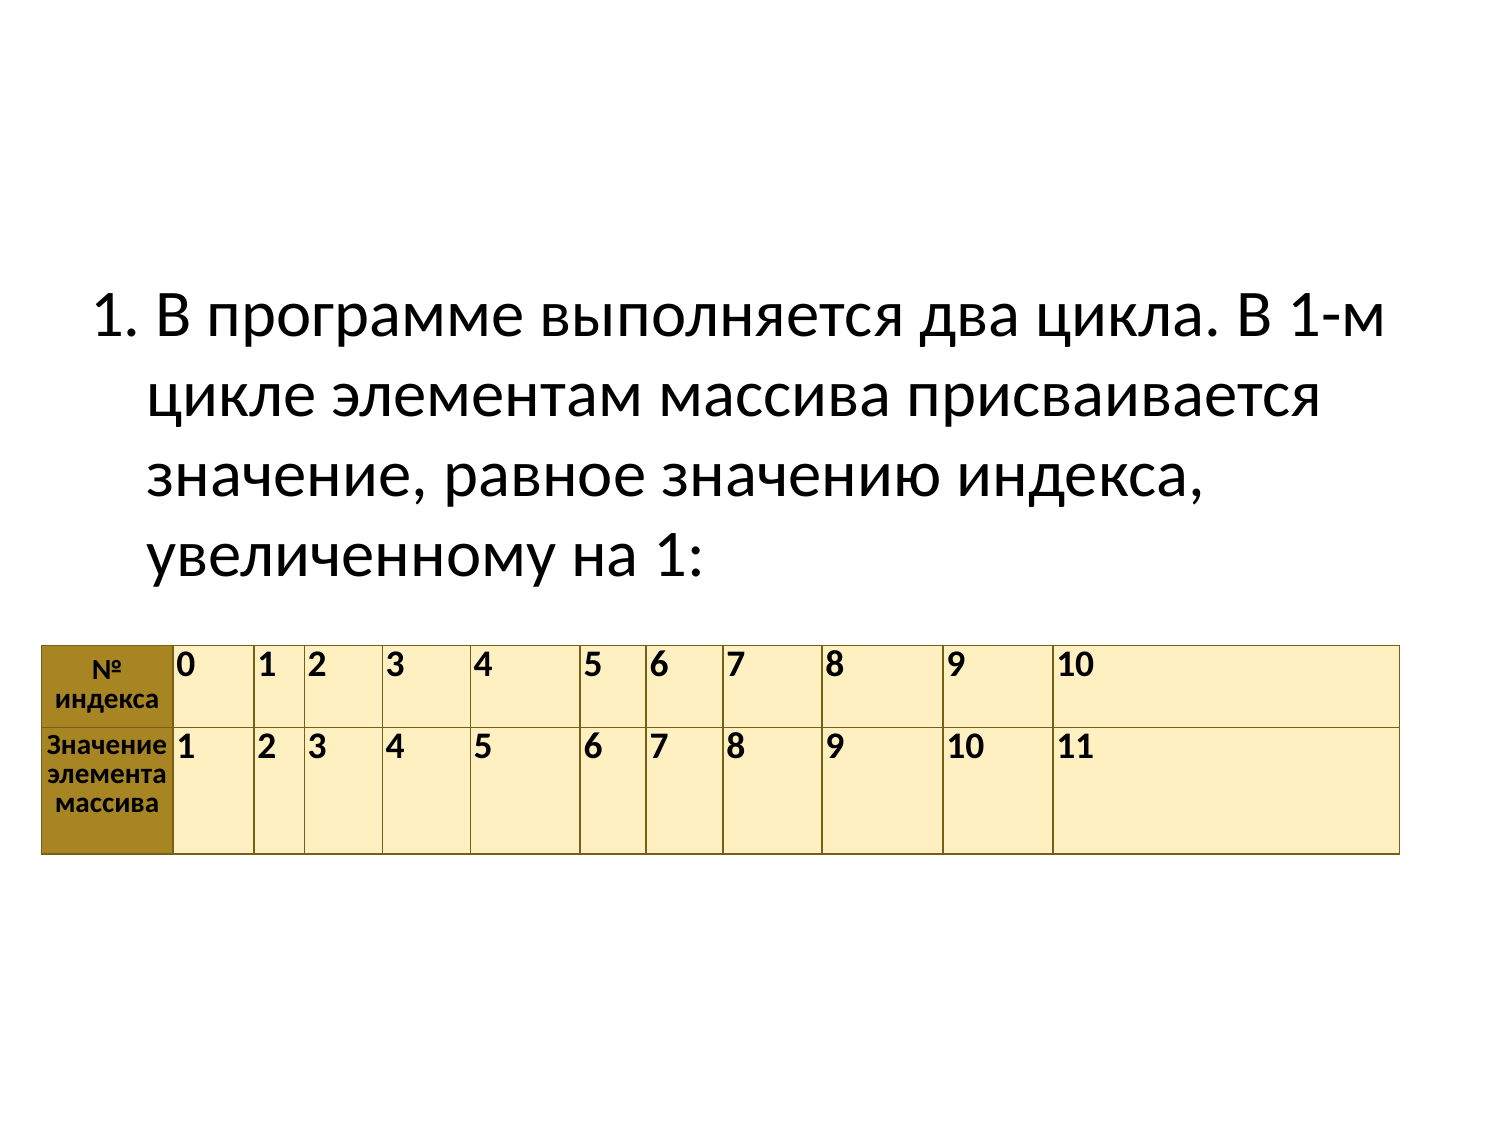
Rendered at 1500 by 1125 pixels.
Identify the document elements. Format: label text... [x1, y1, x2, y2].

table_cell 6 [581, 728, 645, 853]
table_cell 10 [944, 728, 1052, 853]
table_header 1 [255, 646, 304, 727]
table_cell 4 [383, 728, 470, 853]
table_cell 8 [724, 728, 821, 853]
table_cell 2 [255, 728, 304, 853]
table_cell 5 [471, 728, 579, 853]
table_header 7 [724, 646, 821, 727]
table_cell 3 [305, 728, 382, 853]
table_cell 11 [1054, 728, 1399, 853]
table_header 2 [305, 646, 382, 727]
table_header № индекса [42, 646, 172, 727]
table_header 10 [1054, 646, 1399, 727]
table_header 3 [383, 646, 470, 727]
table_header 6 [647, 646, 722, 727]
table_cell Значение элемента массива [42, 728, 172, 853]
table_header 9 [944, 646, 1052, 727]
table_header 4 [471, 646, 579, 727]
table_cell 7 [647, 728, 722, 853]
table_cell 9 [823, 728, 942, 853]
table_cell 1 [174, 728, 253, 853]
list 1. В программе выполняется два цикла. В 1-м цикле элементам массива присваивается значение, равное значению индекса, увеличенному на 1: [75, 262, 1425, 1005]
table_header 8 [823, 646, 942, 727]
table_header 5 [581, 646, 645, 727]
table_header 0 [174, 646, 253, 727]
